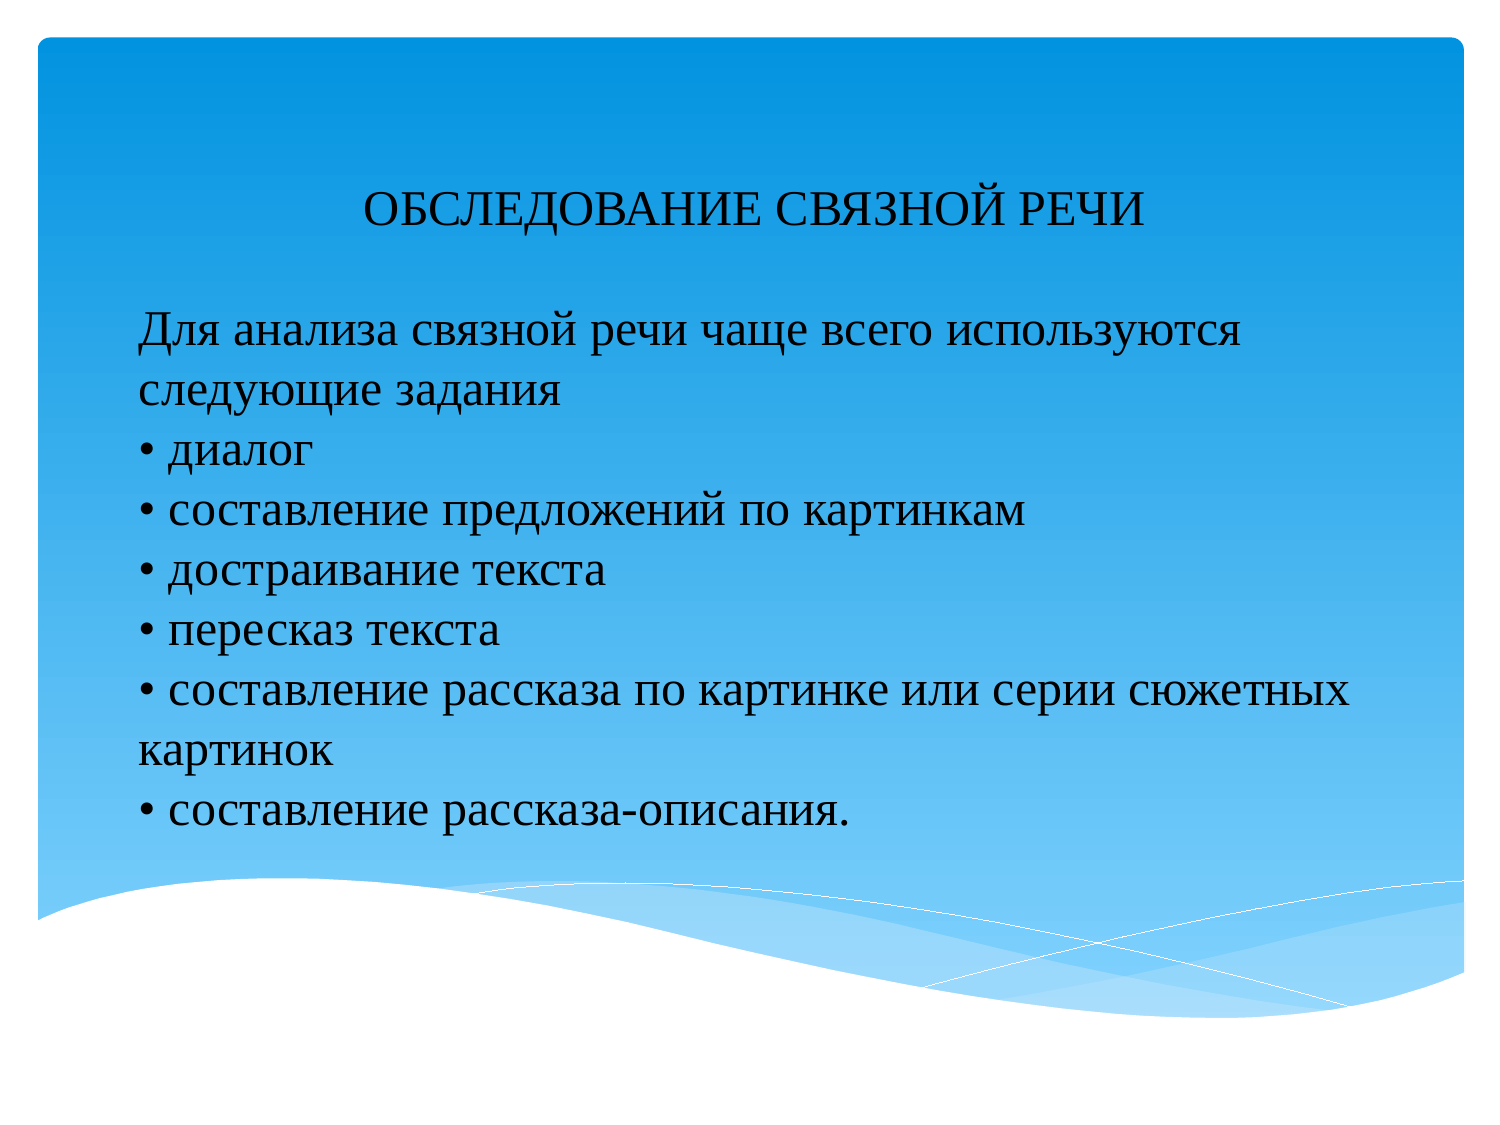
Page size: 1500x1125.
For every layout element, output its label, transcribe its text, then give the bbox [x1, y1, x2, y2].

title ОБСЛЕДОВАНИЕ СВЯЗНОЙ РЕЧИ Для анализа связной речи чаще всего используются следующие задания • диалог • составление предложений по картинкам • достраивание текста • пересказ текста • составление рассказа по картинке или серии сюжетных картинок • составление рассказа-описания. [123, 550, 1399, 843]
